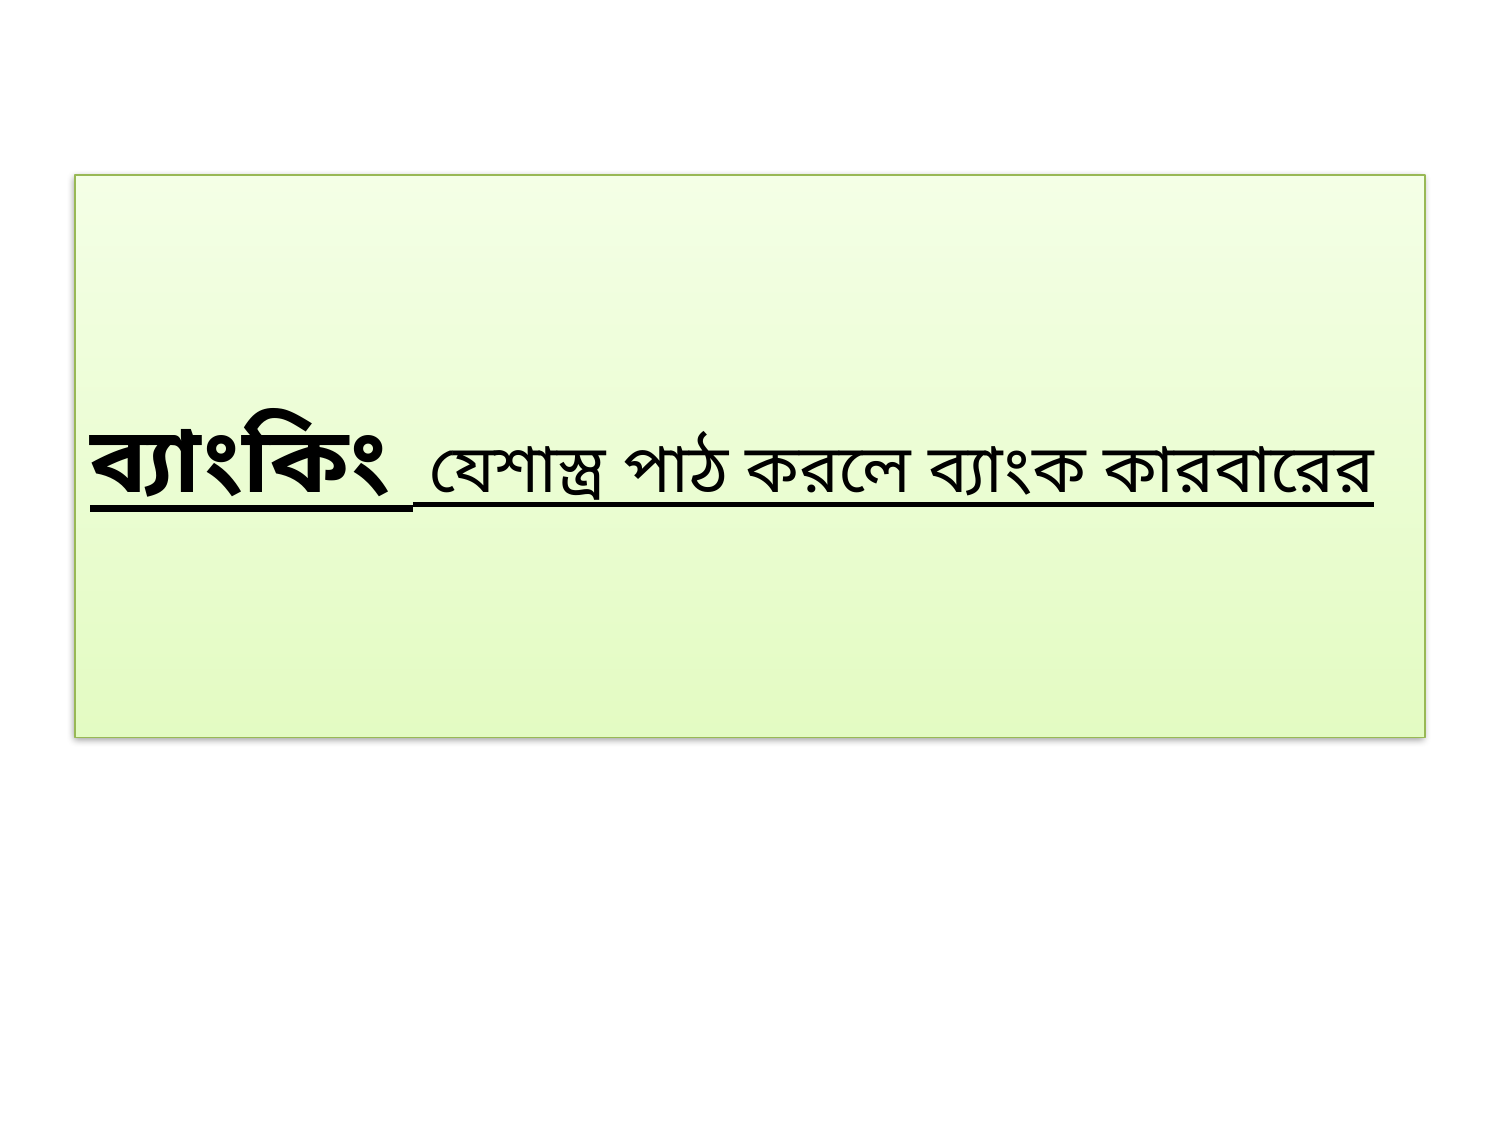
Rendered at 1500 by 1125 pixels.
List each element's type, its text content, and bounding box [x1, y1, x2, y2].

title ব্যাংকিং যেশাস্ত্র পাঠ করলে ব্যাংক কারবারের [74, 174, 1426, 738]
